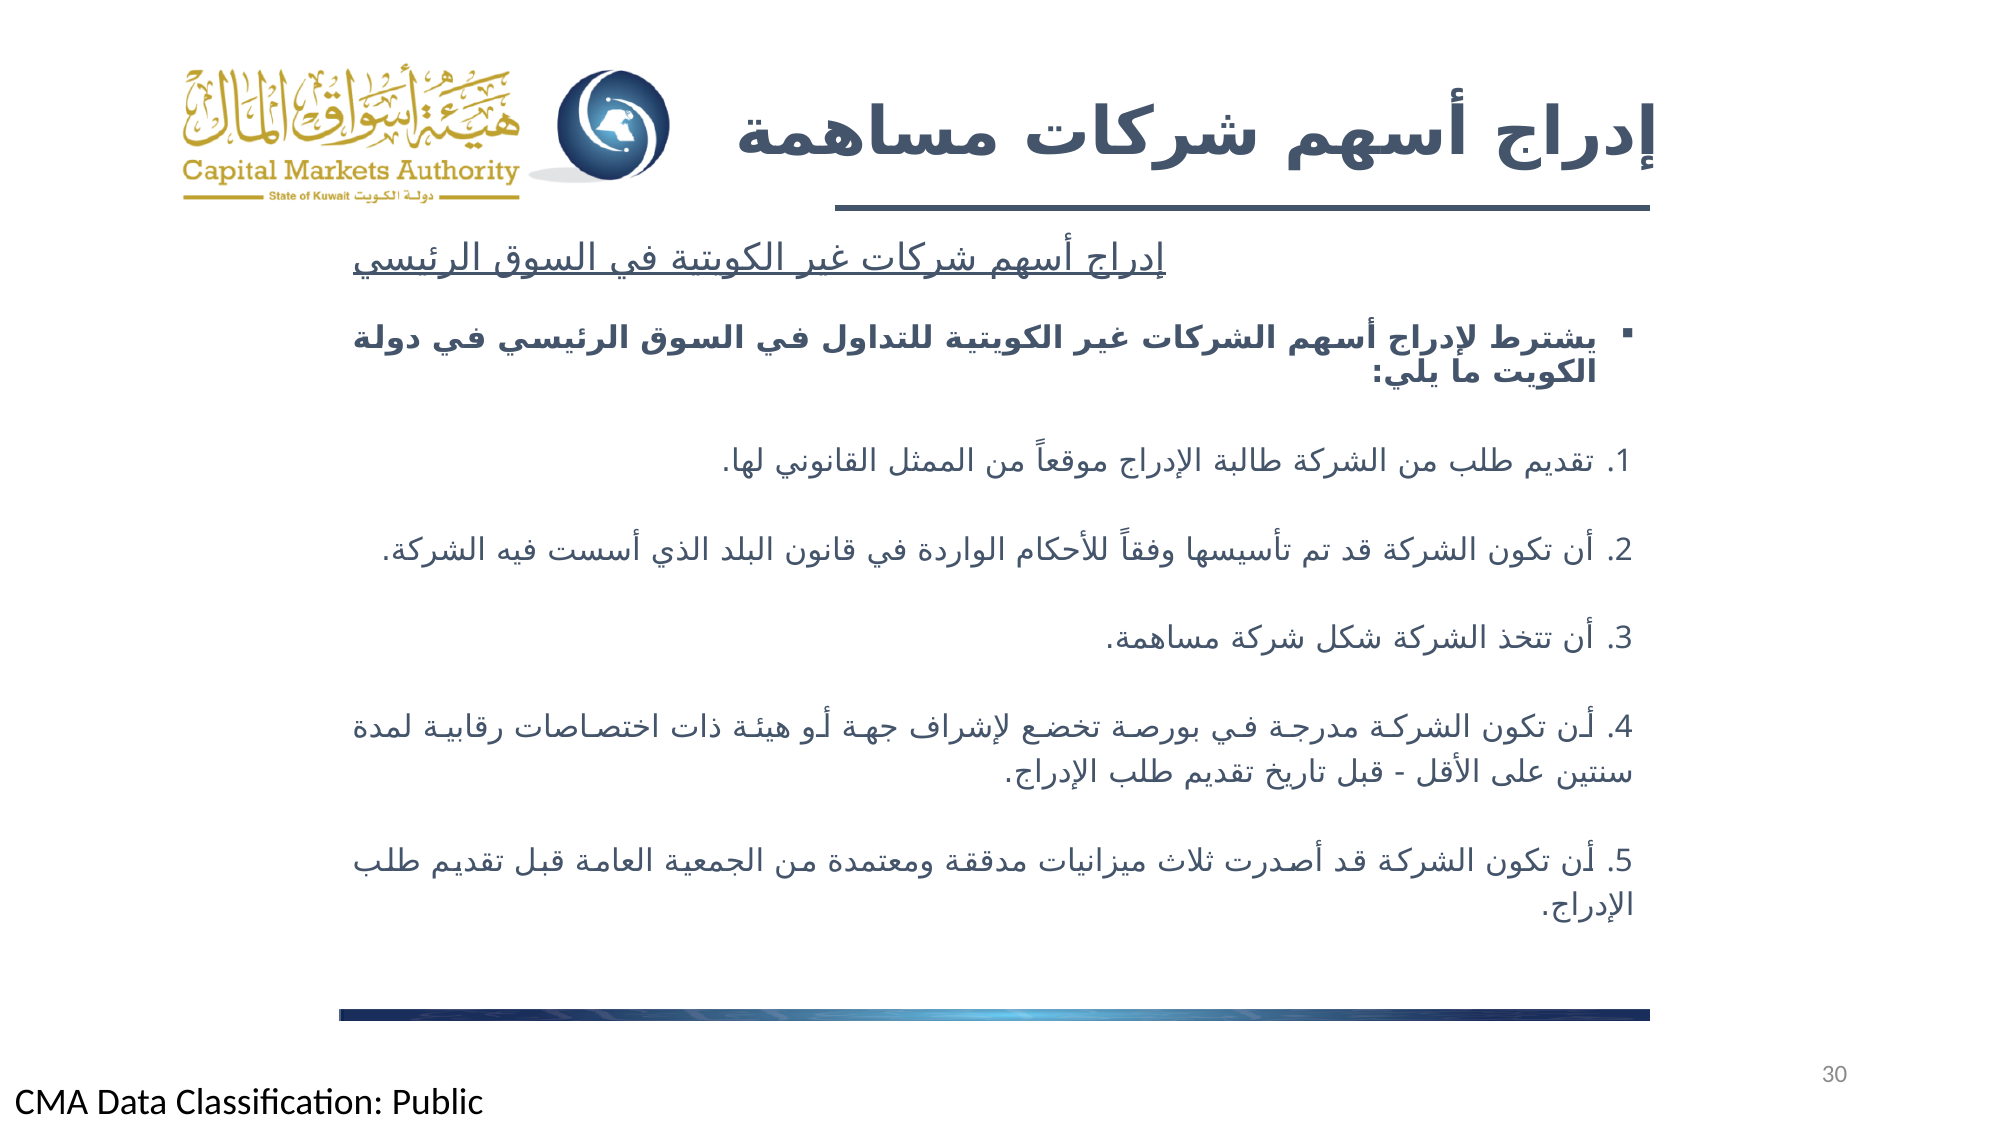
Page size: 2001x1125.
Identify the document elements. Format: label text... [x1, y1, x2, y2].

picture [337, 1009, 1650, 1021]
picture [165, 58, 686, 209]
slide_number 30 [1412, 1042, 1863, 1103]
text_box إدراج أسهم شركات مساهمة [710, 34, 1675, 222]
list إدراج أسهم شركات غير الكويتية في السوق الرئيسي يشترط لإدراج أسهم الشركات غير الكويتية للتداول في السوق الرئيسي في دولة الكويت ما يلي: تقديم طلب من الشركة طالبة الإدراج موقعاً من الممثل القانوني لها. أن تكون الشركة قد تم تأسيسها وفقاً للأحكام الواردة في قانون البلد الذي أسست فيه الشركة. أن تتخذ الشركة شكل شركة مساهمة. أن تكون الشركة مدرجة في بورصة تخضع لإشراف جهة أو هيئة ذات اختصاصات رقابية لمدة سنتين على الأقل - قبل تاريخ تقديم طلب الإدراج. أن تكون الشركة قد أصدرت ثلاث ميزانيات مدققة ومعتمدة من الجمعية العامة قبل تقديم طلب الإدراج. [337, 230, 1650, 973]
